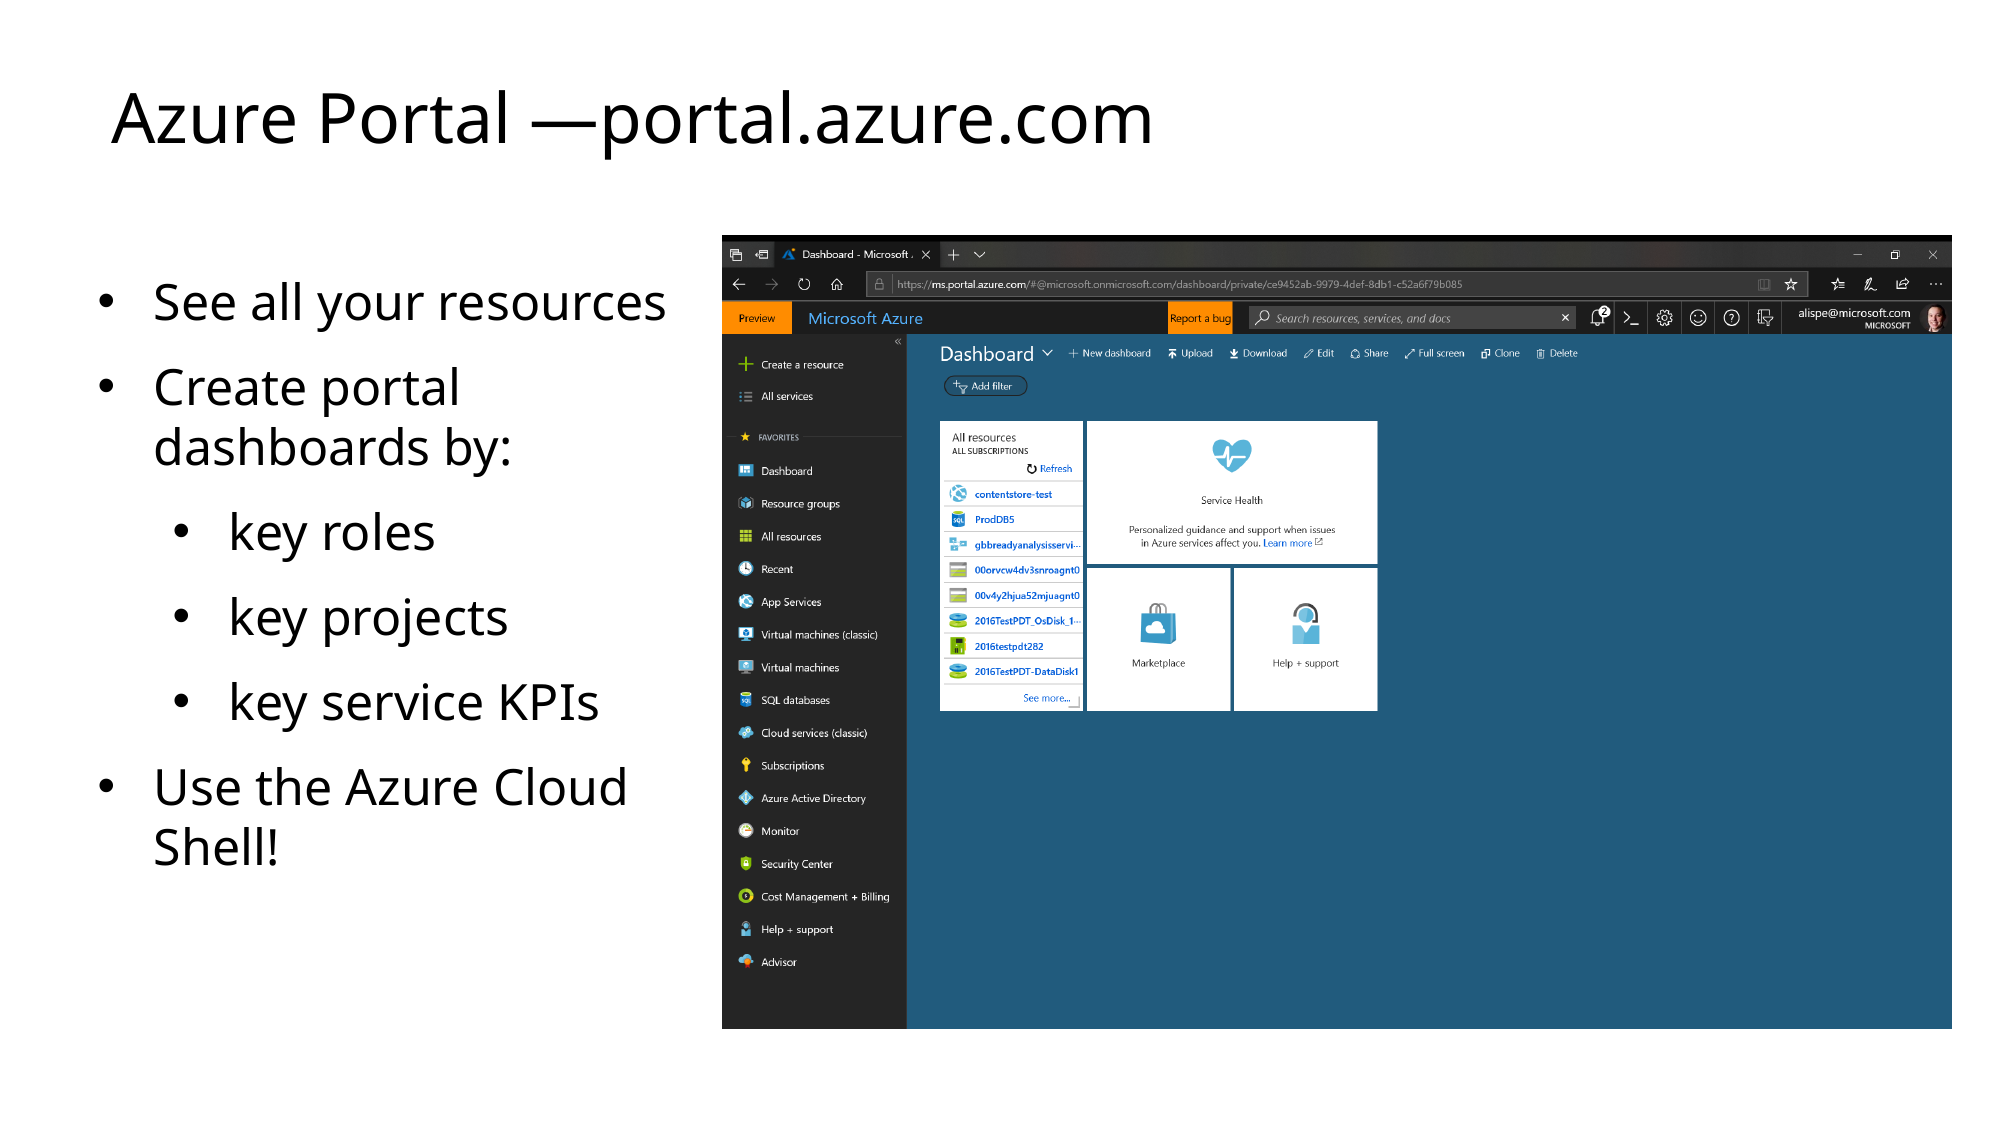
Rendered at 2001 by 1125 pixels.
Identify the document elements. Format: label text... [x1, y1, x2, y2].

picture [722, 235, 1952, 1029]
title Azure Portal —portal.azure.com [96, 75, 1904, 166]
text_box See all your resources Create portal dashboards by: key roles key projects key service KPIs Use the Azure Cloud Shell! [0, 235, 722, 911]
